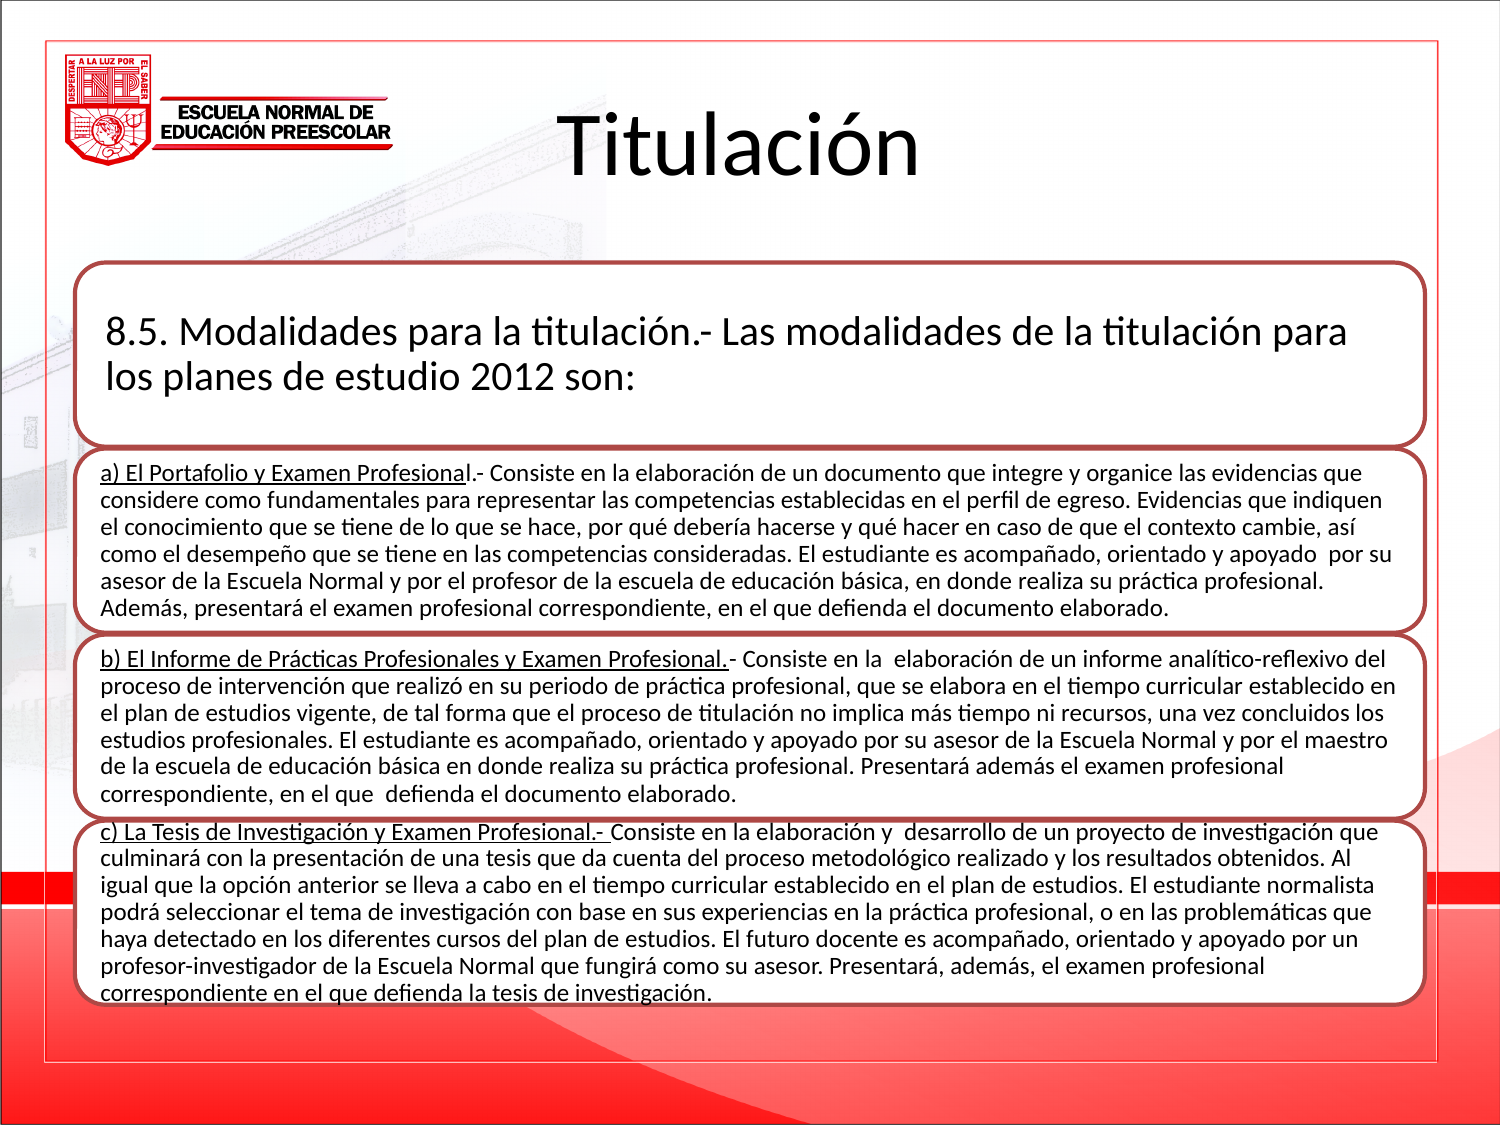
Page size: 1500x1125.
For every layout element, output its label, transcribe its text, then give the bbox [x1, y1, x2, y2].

picture [0, 0, 1500, 1125]
title Titulación [75, 45, 1425, 233]
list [74, 262, 1426, 1006]
